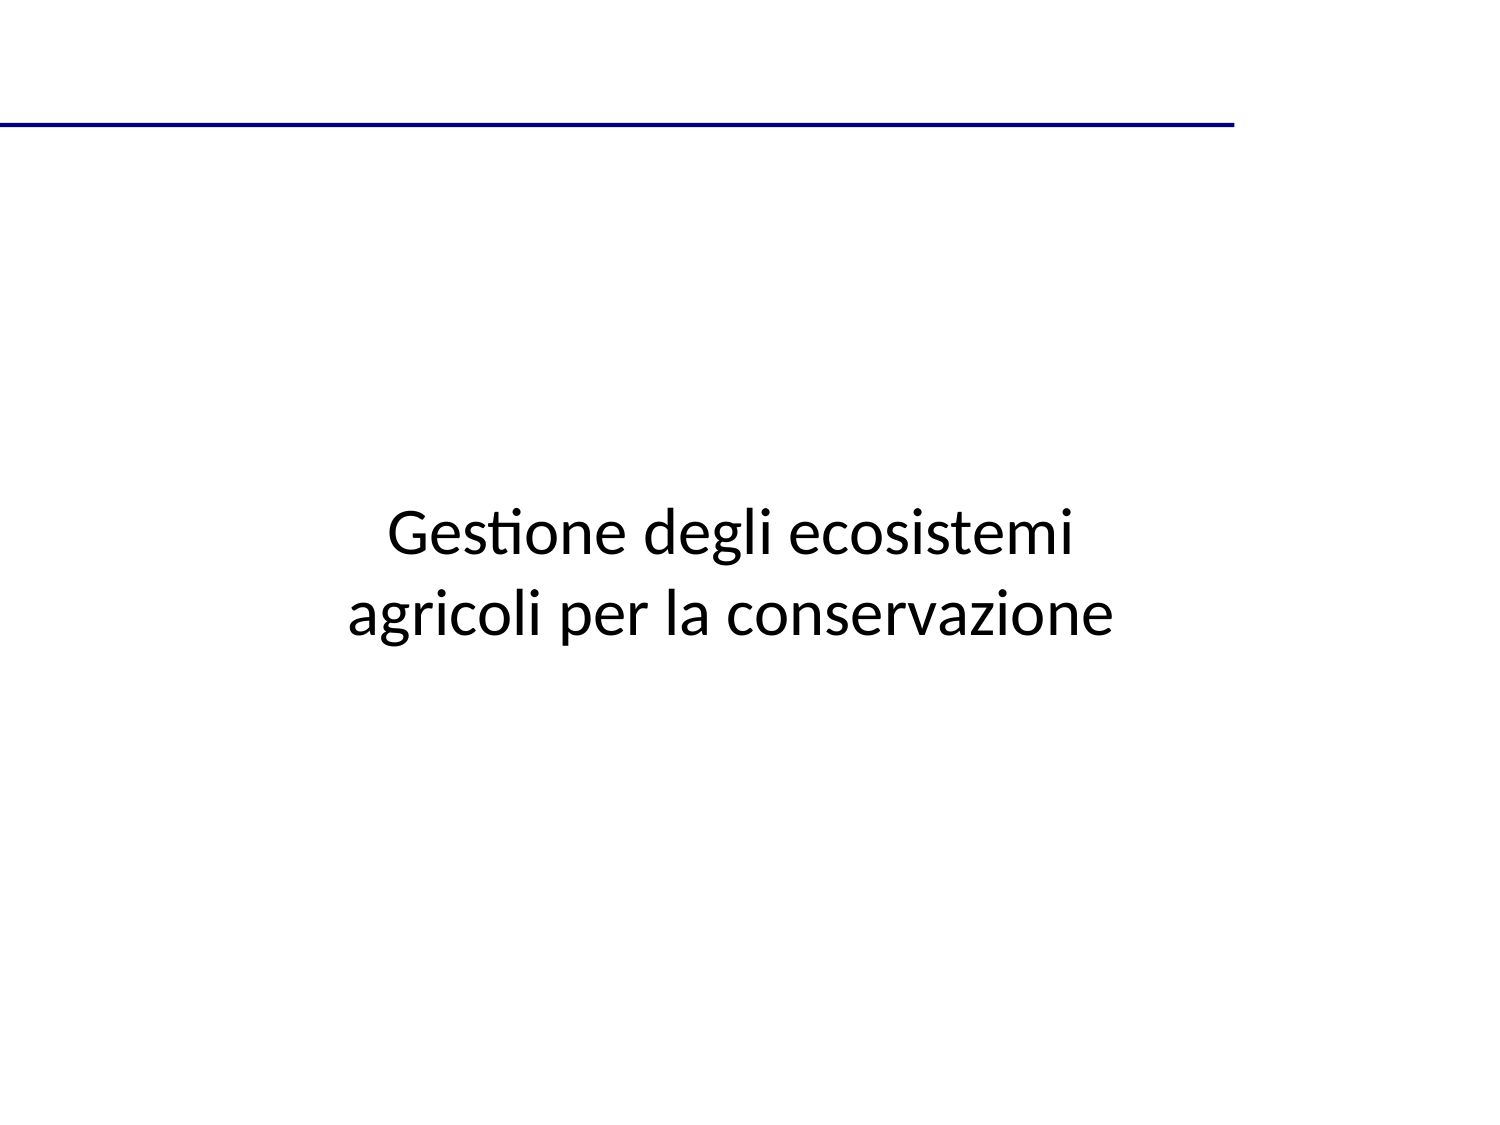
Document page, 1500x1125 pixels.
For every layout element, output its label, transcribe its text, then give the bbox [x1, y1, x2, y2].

text_box Gestione degli ecosistemi agricoli per la conservazione [274, 480, 1188, 656]
